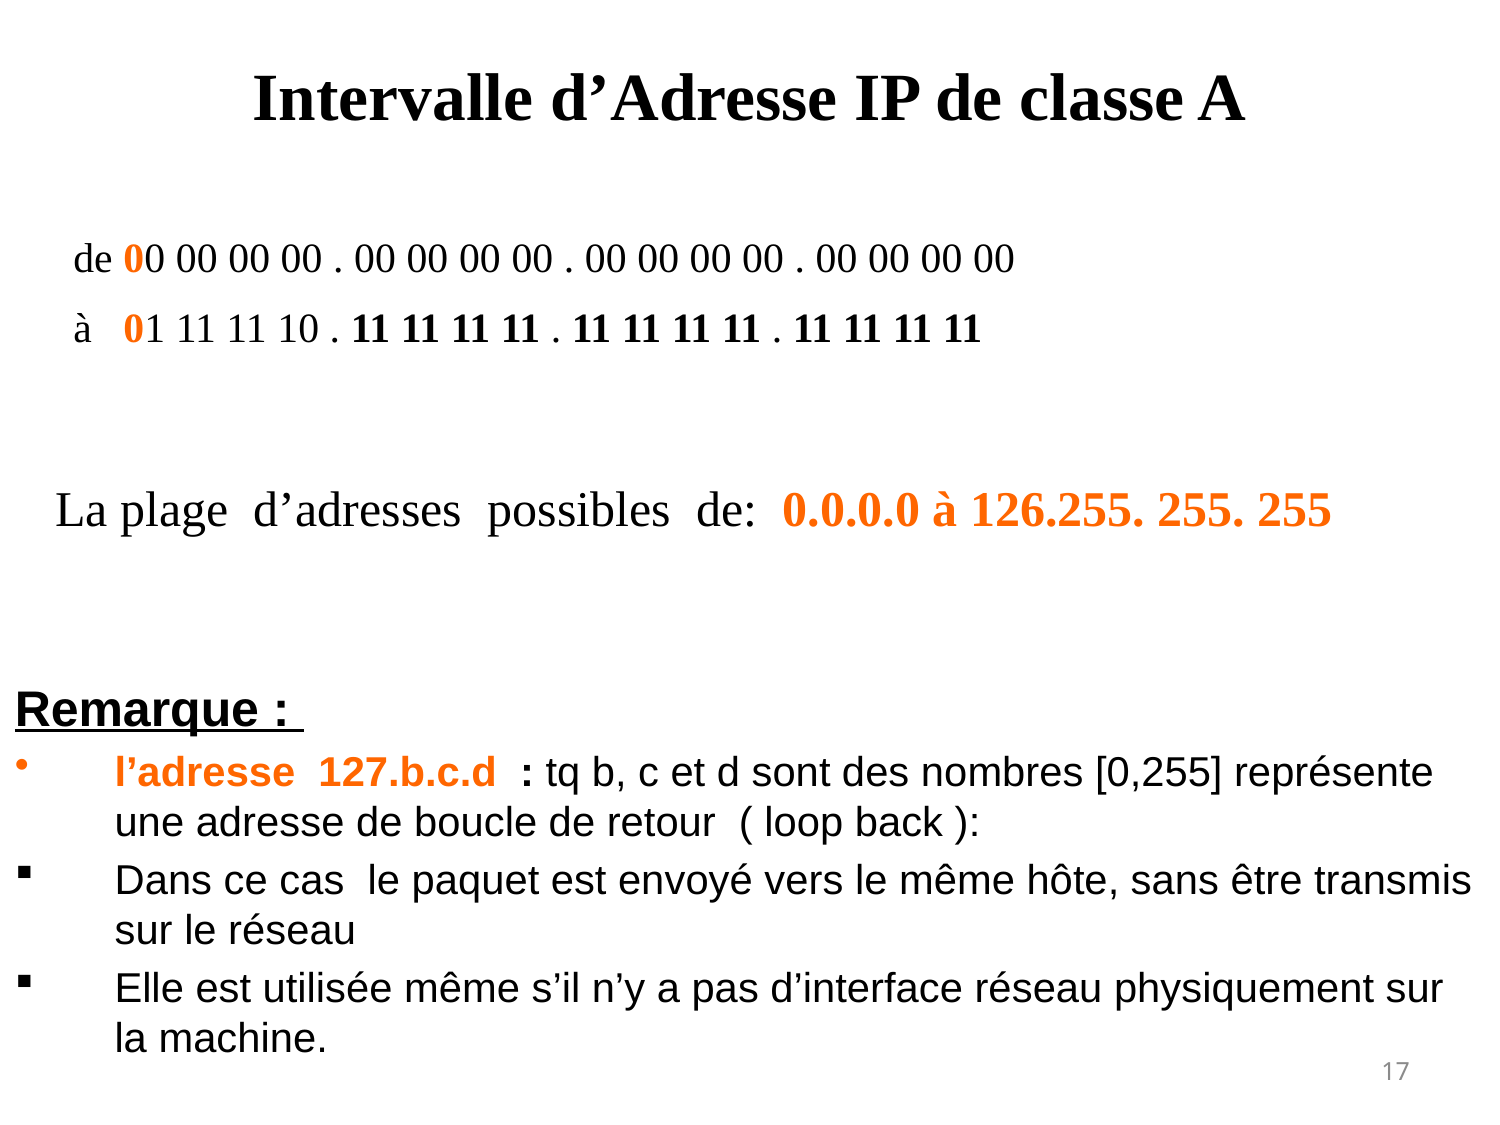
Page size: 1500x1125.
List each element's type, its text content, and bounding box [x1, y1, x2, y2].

text_box La plage d’adresses possibles de: 0.0.0.0 à 126.255. 255. 255 [40, 468, 1348, 545]
text_box Remarque : l’adresse 127.b.c.d : tq b, c et d sont des nombres [0,255] représente une adresse de boucle de retour ( loop back ): Dans ce cas le paquet est envoyé vers le même hôte, sans être transmis sur le réseau Elle est utilisée même s’il n’y a pas d’interface réseau physiquement sur la machine. [0, 668, 1500, 1069]
title Intervalle d’Adresse IP de classe A [74, 45, 1426, 143]
slide_number 17 [1074, 1069, 1425, 1103]
text_box de 00 00 00 00 . 00 00 00 00 . 00 00 00 00 . 00 00 00 00 à 01 11 11 10 . 11 11 11 11 . 11 11 11 11 . 11 11 11 11 [58, 222, 1439, 359]
